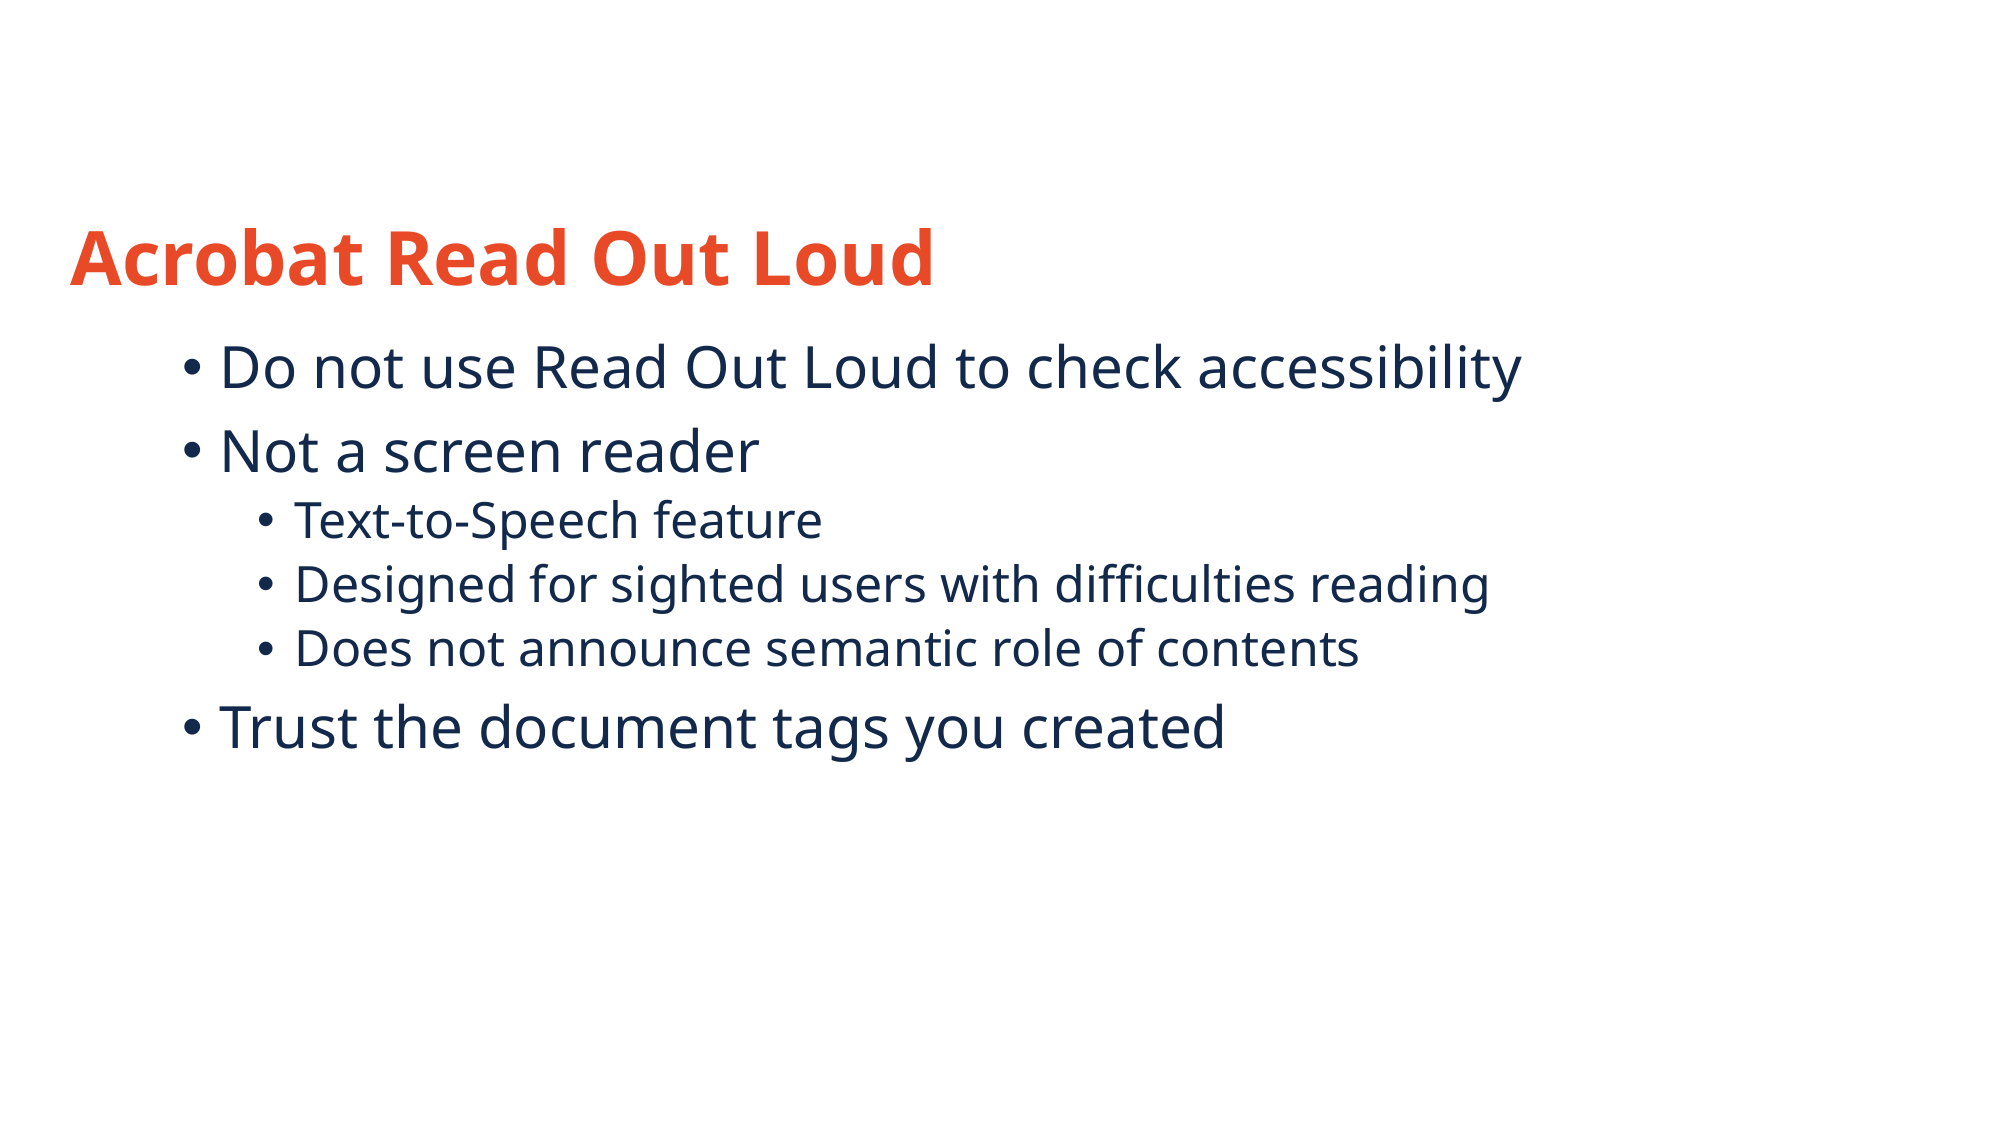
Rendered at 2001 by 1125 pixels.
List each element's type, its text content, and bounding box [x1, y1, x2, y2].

list Do not use Read Out Loud to check accessibility Not a screen reader Text-to-Speech feature Designed for sighted users with difficulties reading Does not announce semantic role of contents Trust the document tags you created [167, 330, 1819, 947]
title Acrobat Read Out Loud [55, 188, 1935, 335]
